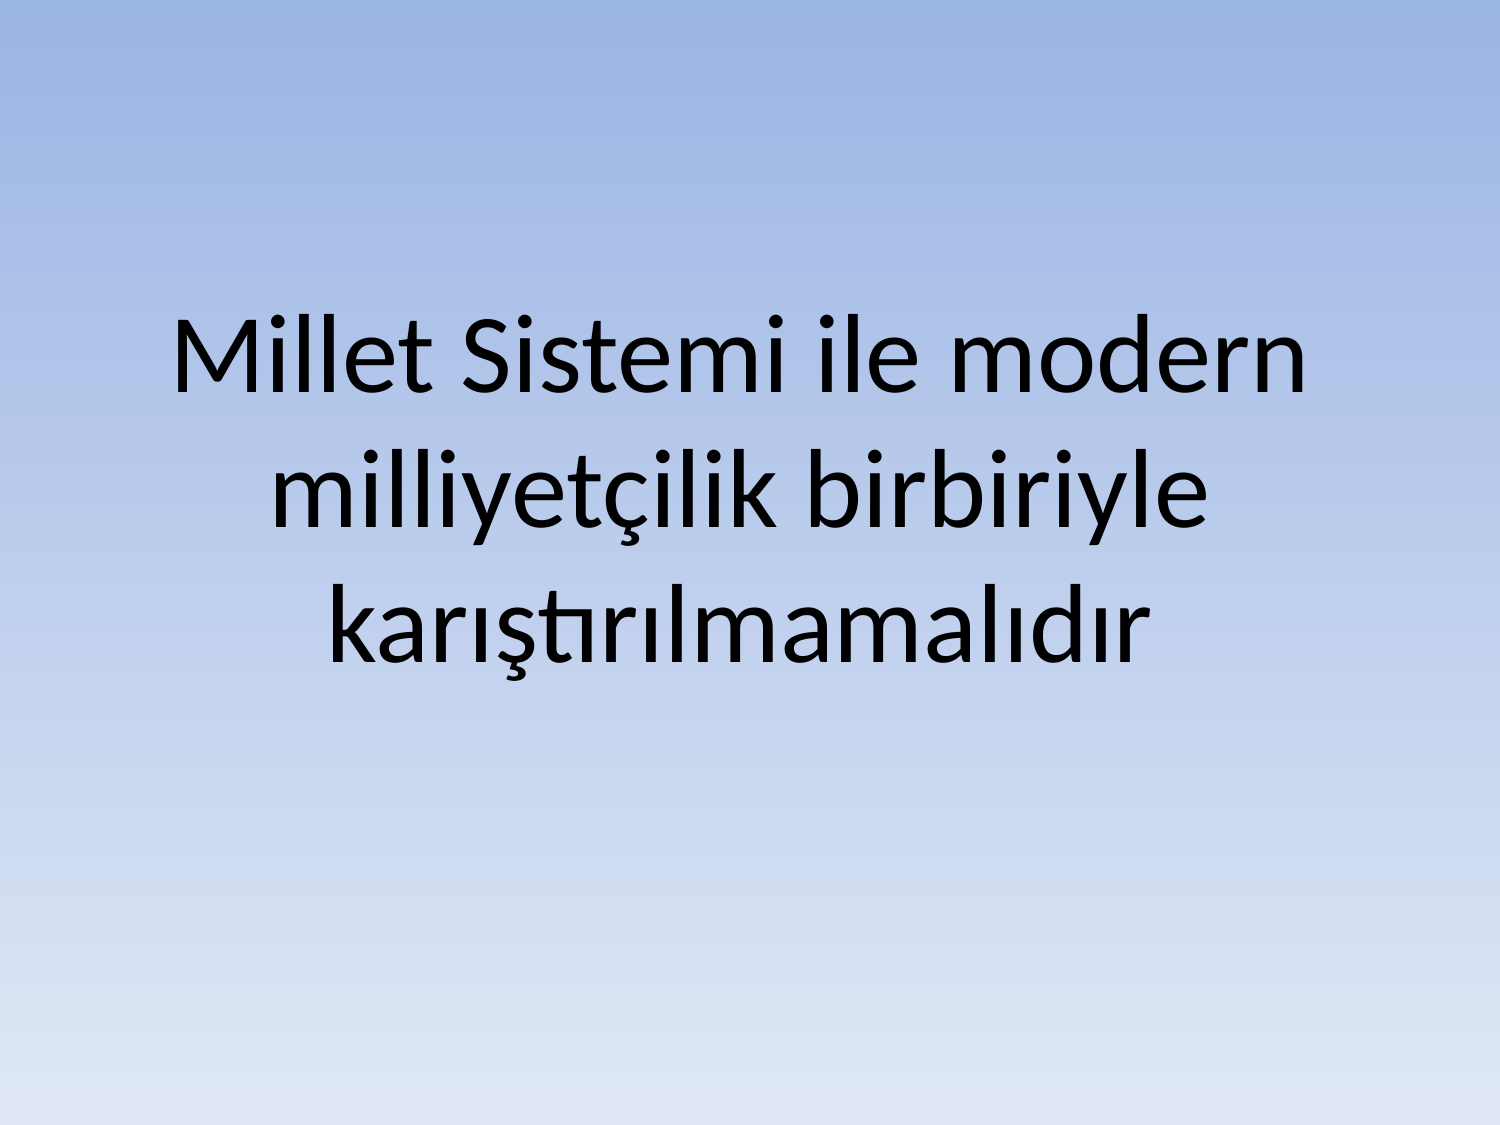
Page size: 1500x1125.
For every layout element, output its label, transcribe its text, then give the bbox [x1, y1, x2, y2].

title Millet Sistemi ile modern milliyetçilik birbiriyle karıştırılmamalıdır [64, 456, 1415, 644]
